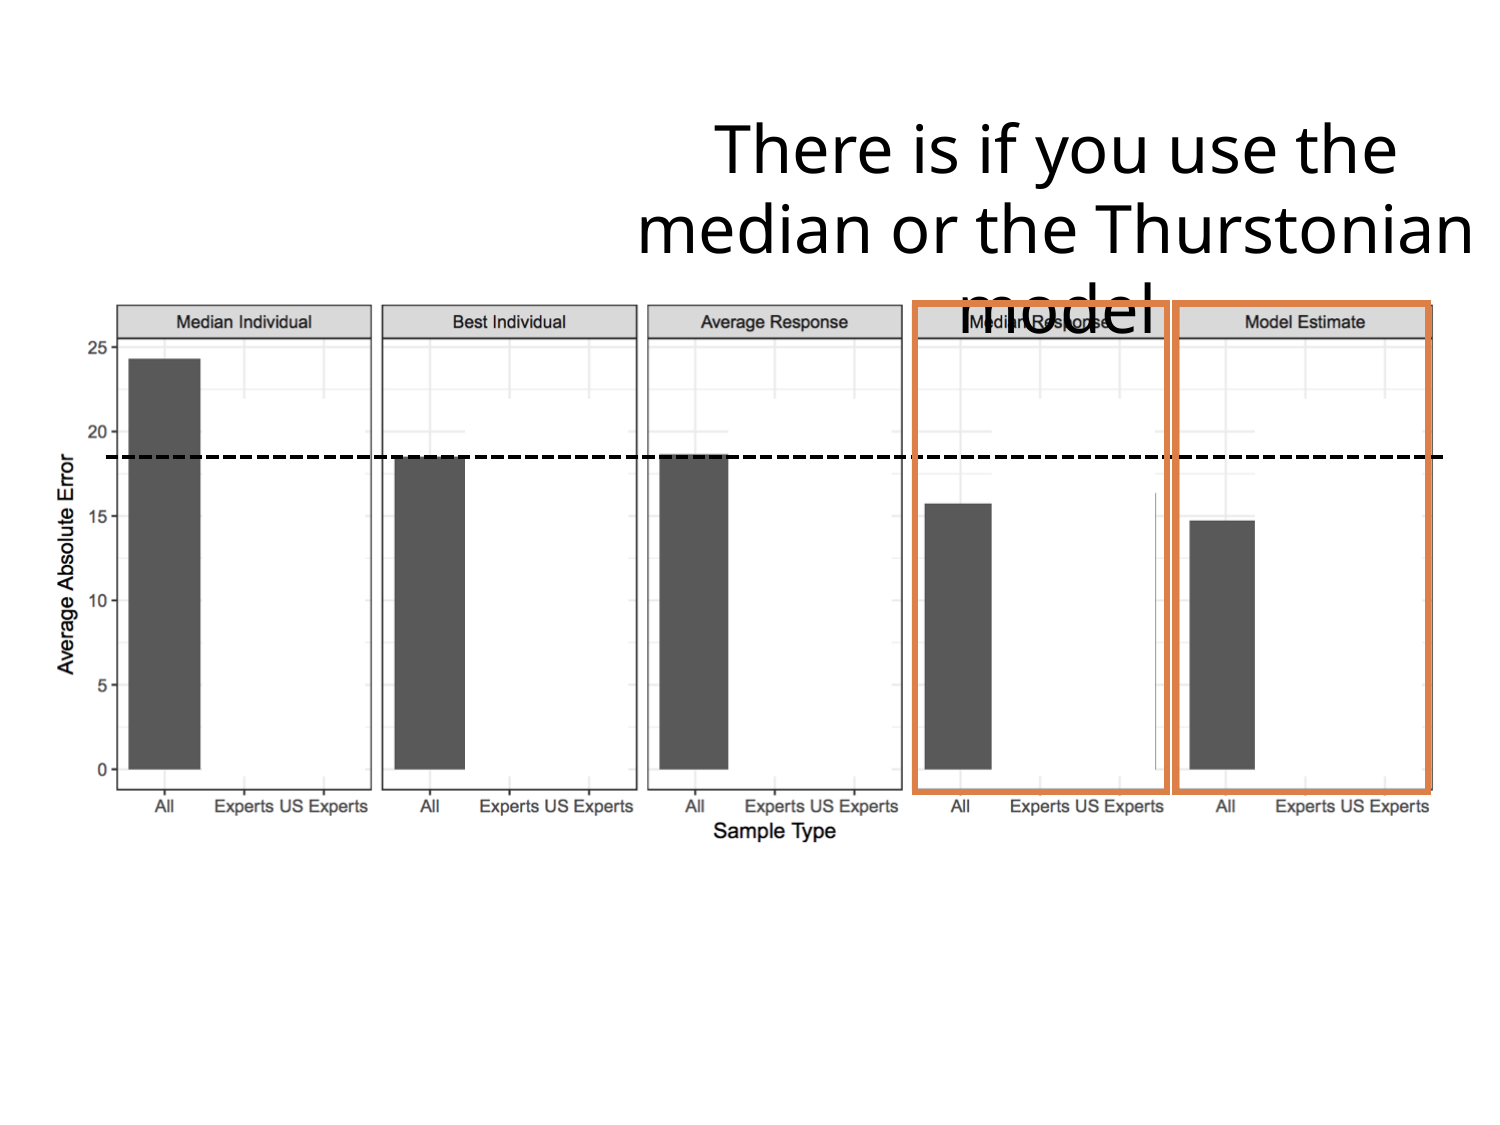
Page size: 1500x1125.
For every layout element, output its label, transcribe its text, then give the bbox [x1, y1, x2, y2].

picture [0, 273, 1500, 852]
text_box There is if you use the median or the Thurstonian model [613, 99, 1500, 273]
